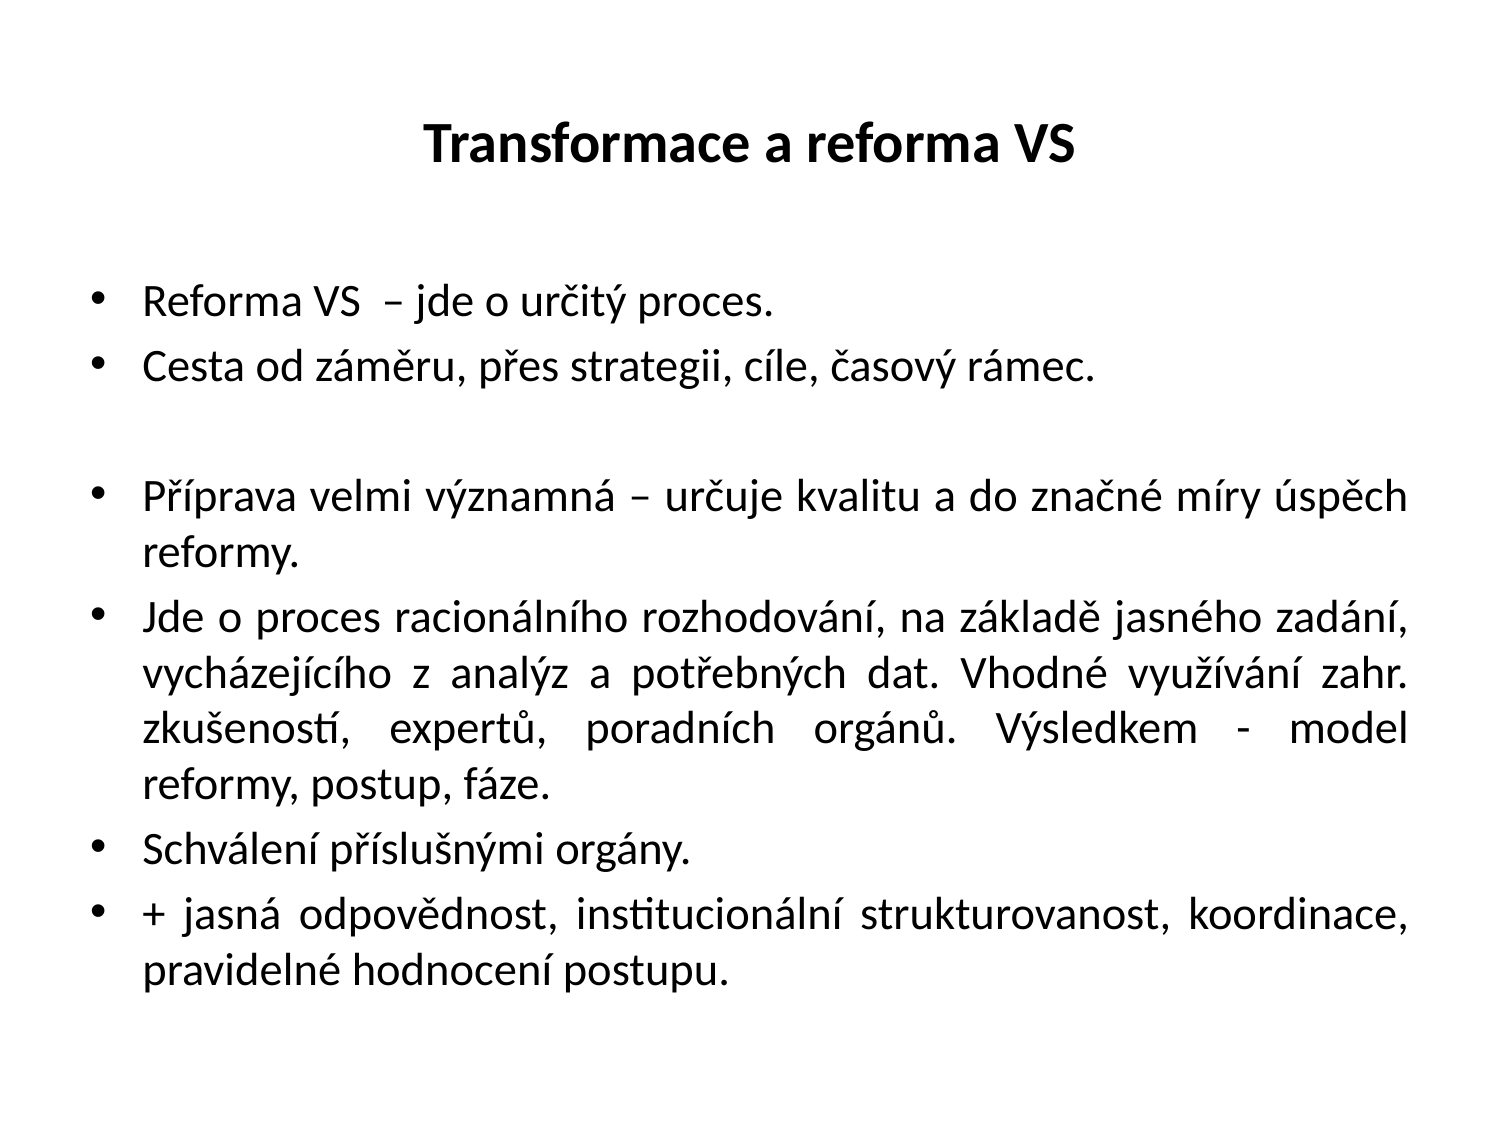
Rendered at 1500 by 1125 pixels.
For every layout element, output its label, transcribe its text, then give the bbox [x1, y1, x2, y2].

title Transformace a reforma VS [75, 45, 1425, 233]
list Reforma VS – jde o určitý proces. Cesta od záměru, přes strategii, cíle, časový rámec. Příprava velmi významná – určuje kvalitu a do značné míry úspěch reformy. Jde o proces racionálního rozhodování, na základě jasného zadání, vycházejícího z analýz a potřebných dat. Vhodné využívání zahr. zkušeností, expertů, poradních orgánů. Výsledkem - model reformy, postup, fáze. Schválení příslušnými orgány. + jasná odpovědnost, institucionální strukturovanost, koordinace, pravidelné hodnocení postupu. [75, 262, 1425, 1005]
